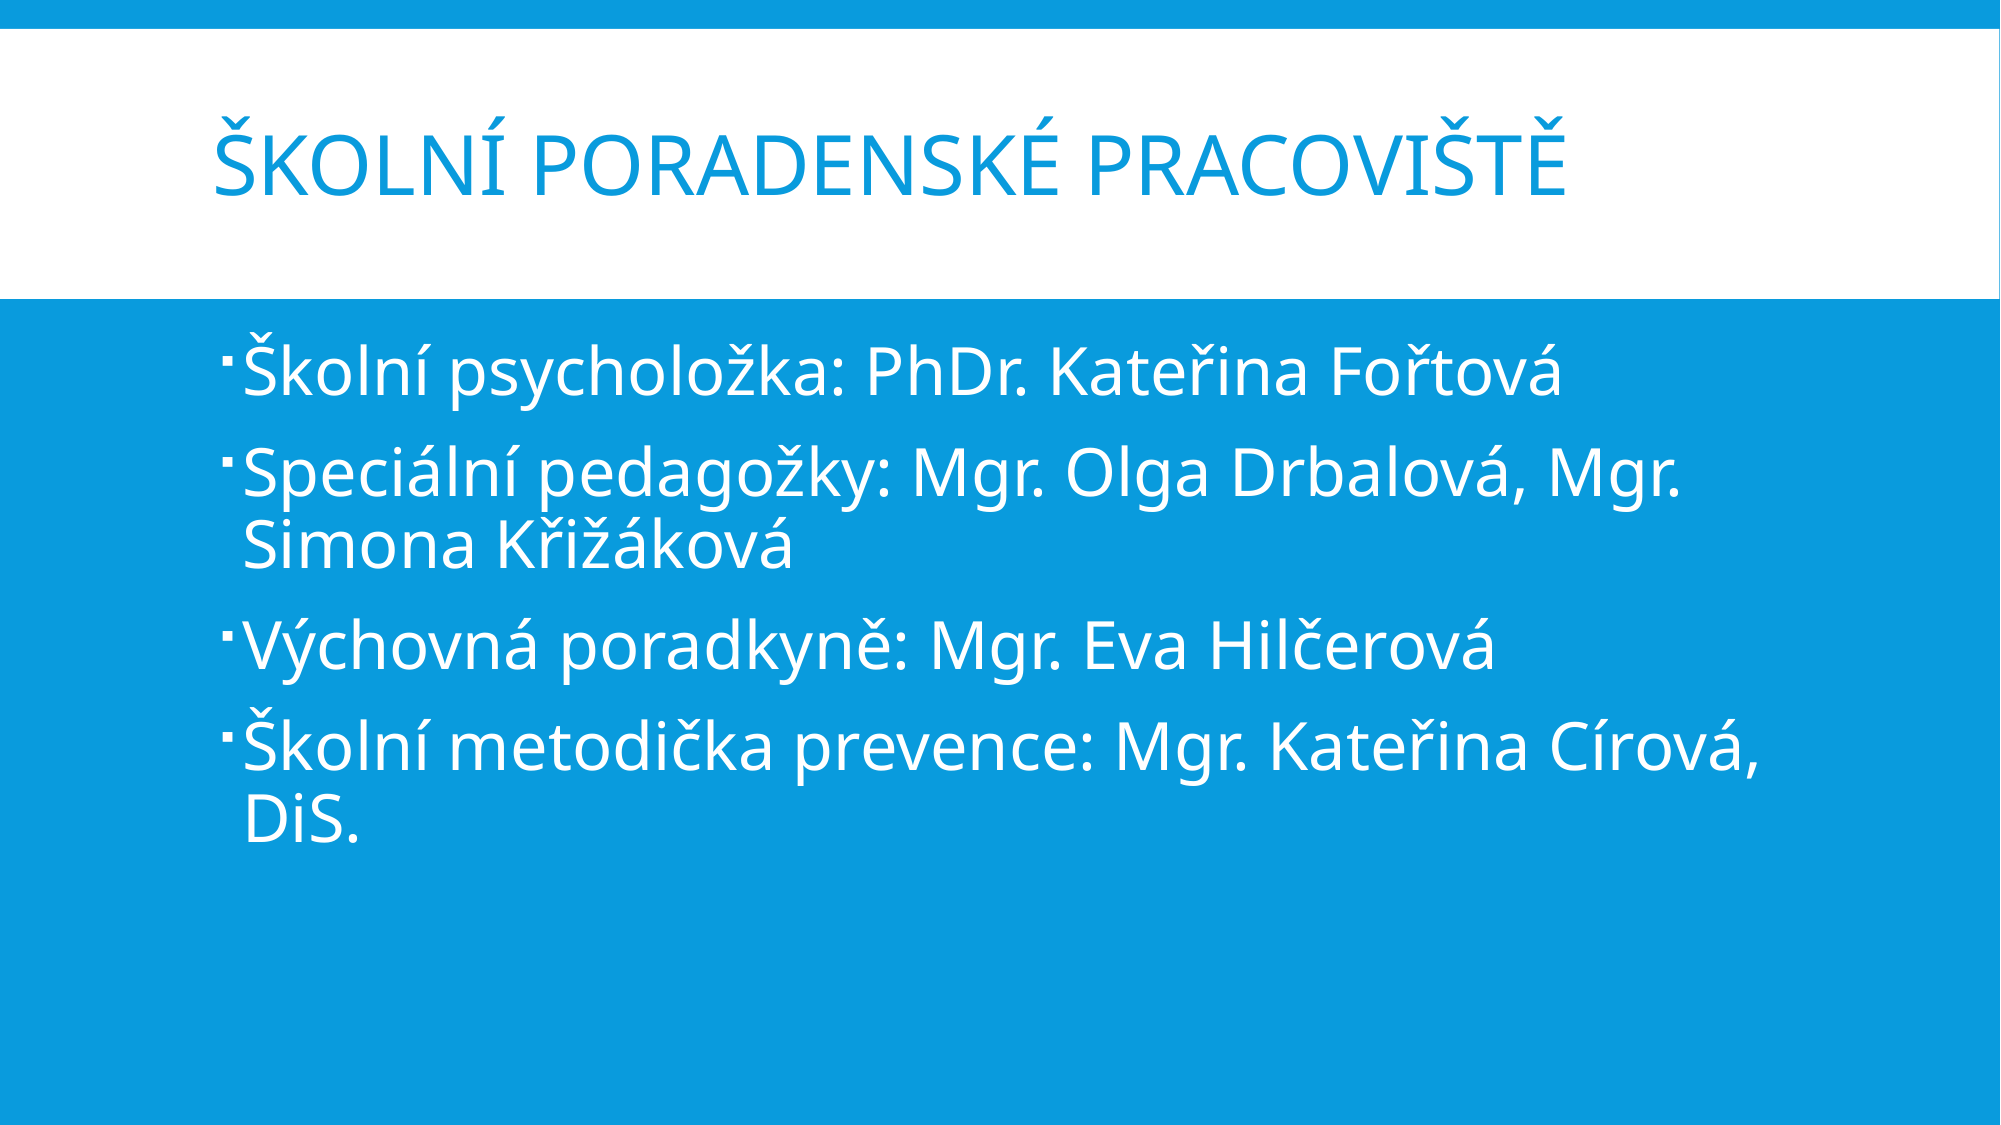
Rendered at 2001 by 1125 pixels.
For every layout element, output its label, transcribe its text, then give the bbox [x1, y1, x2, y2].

list Školní psycholožka: PhDr. Kateřina Fořtová Speciální pedagožky: Mgr. Olga Drbalová, Mgr. Simona Křižáková Výchovná poradkyně: Mgr. Eva Hilčerová Školní metodička prevence: Mgr. Kateřina Círová, DiS. [197, 329, 1803, 1020]
title Školní poradenské pracoviště [197, 46, 1803, 295]
